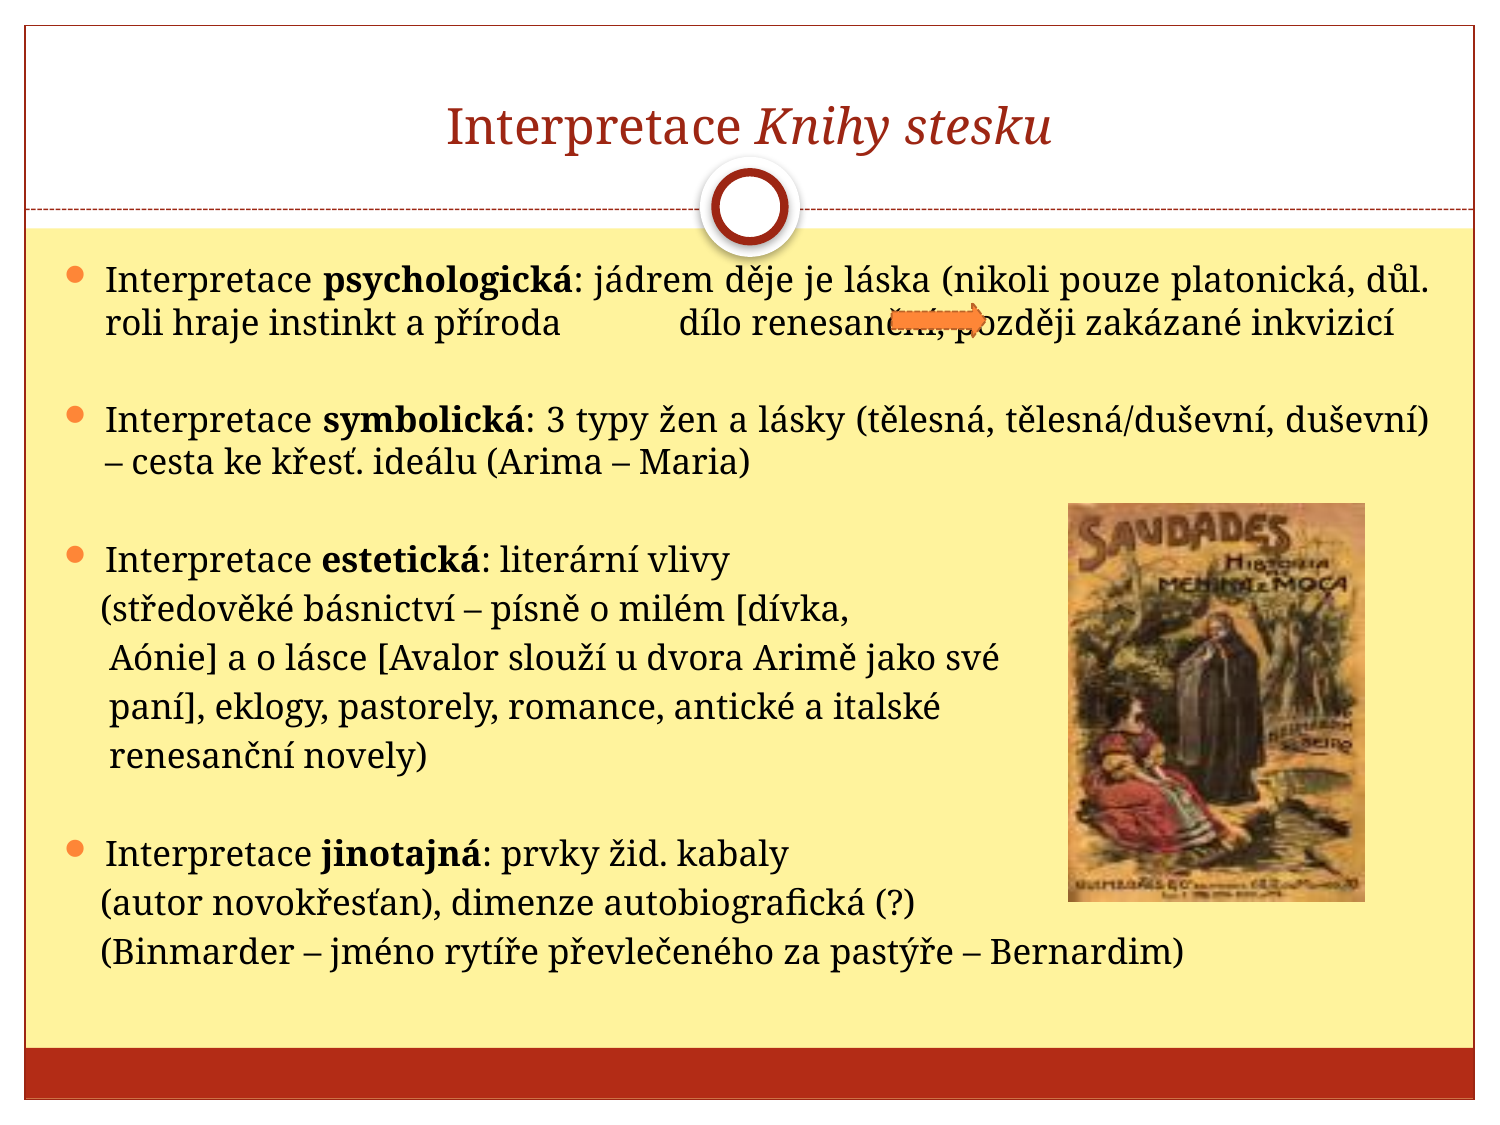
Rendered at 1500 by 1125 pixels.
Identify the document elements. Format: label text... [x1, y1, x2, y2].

picture [1068, 503, 1365, 902]
list Interpretace psychologická: jádrem děje je láska (nikoli pouze platonická, důl. roli hraje instinkt a příroda dílo renesanční, později zakázané inkvizicí Interpretace symbolická: 3 typy žen a lásky (tělesná, tělesná/duševní, duševní) – cesta ke křesť. ideálu (Arima – Maria) Interpretace estetická: literární vlivy (středověké básnictví – písně o milém [dívka, Aónie] a o lásce [Avalor slouží u dvora Arimě jako své paní], eklogy, pastorely, romance, antické a italské renesanční novely) Interpretace jinotajná: prvky žid. kabaly (autor novokřesťan), dimenze autobiografická (?) (Binmarder – jméno rytíře převlečeného za pastýře – Bernardim) [49, 250, 1445, 1001]
title Interpretace Knihy stesku [49, 37, 1450, 162]
text_box [890, 302, 987, 339]
